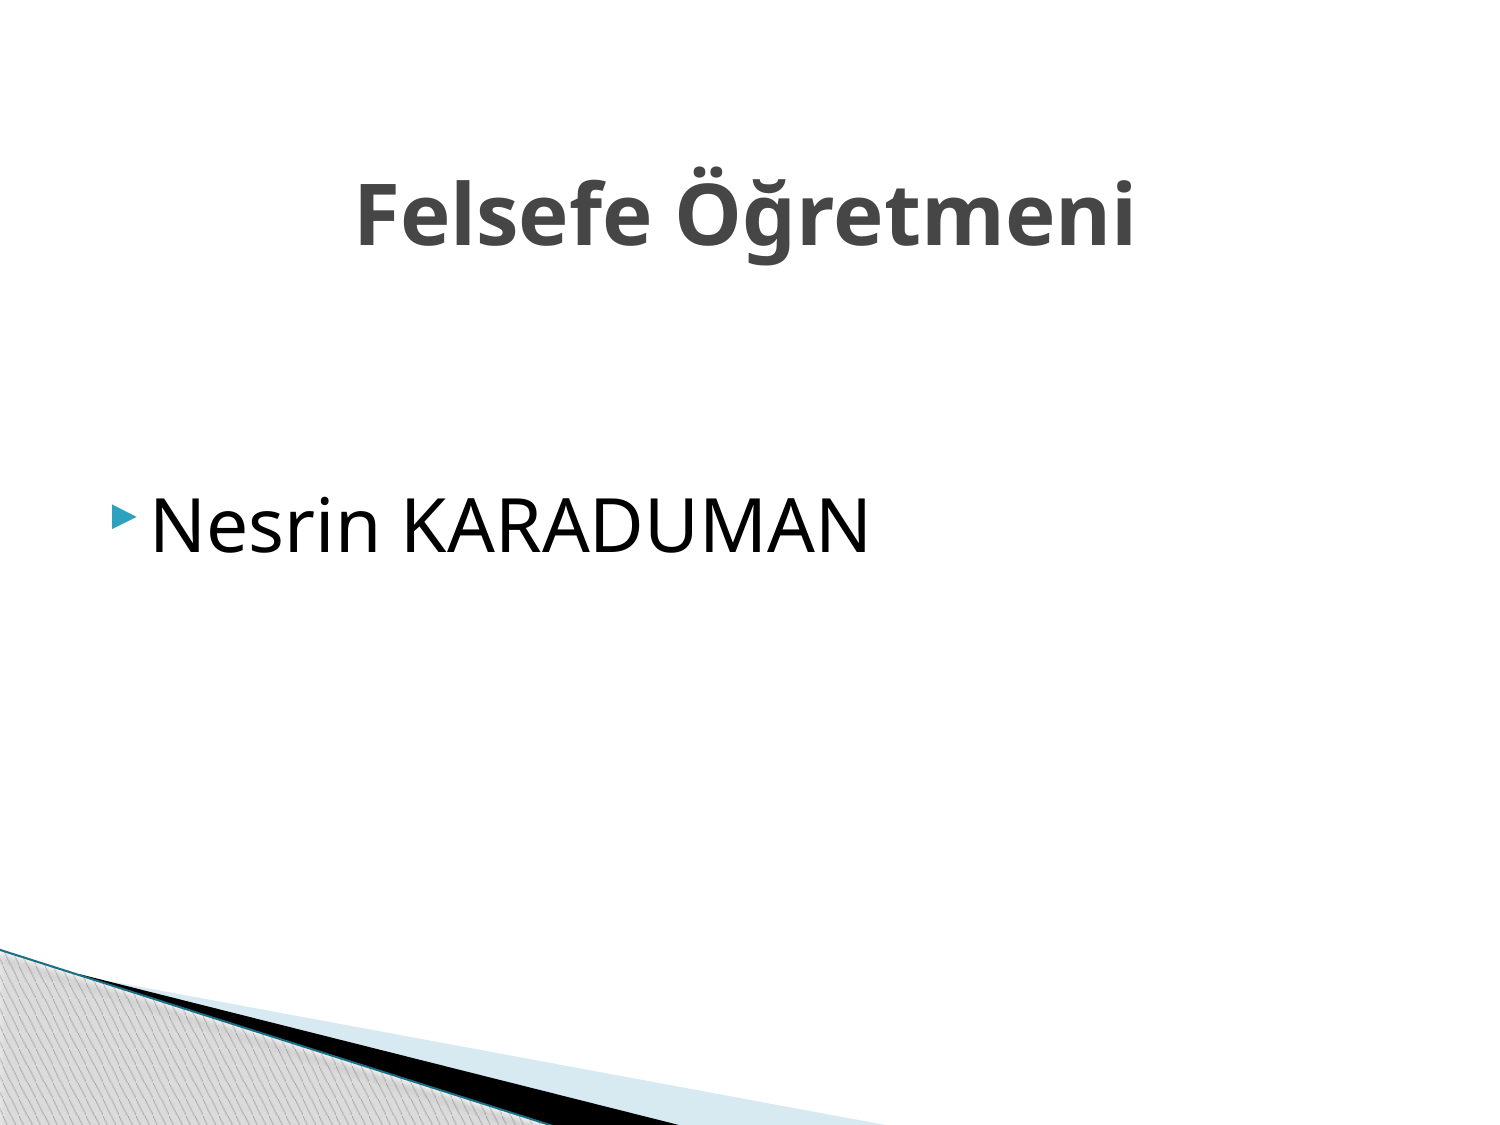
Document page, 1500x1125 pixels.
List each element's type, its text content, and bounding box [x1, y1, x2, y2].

title Felsefe Öğretmeni [82, 117, 1432, 305]
list Nesrin KARADUMAN [75, 243, 1425, 986]
